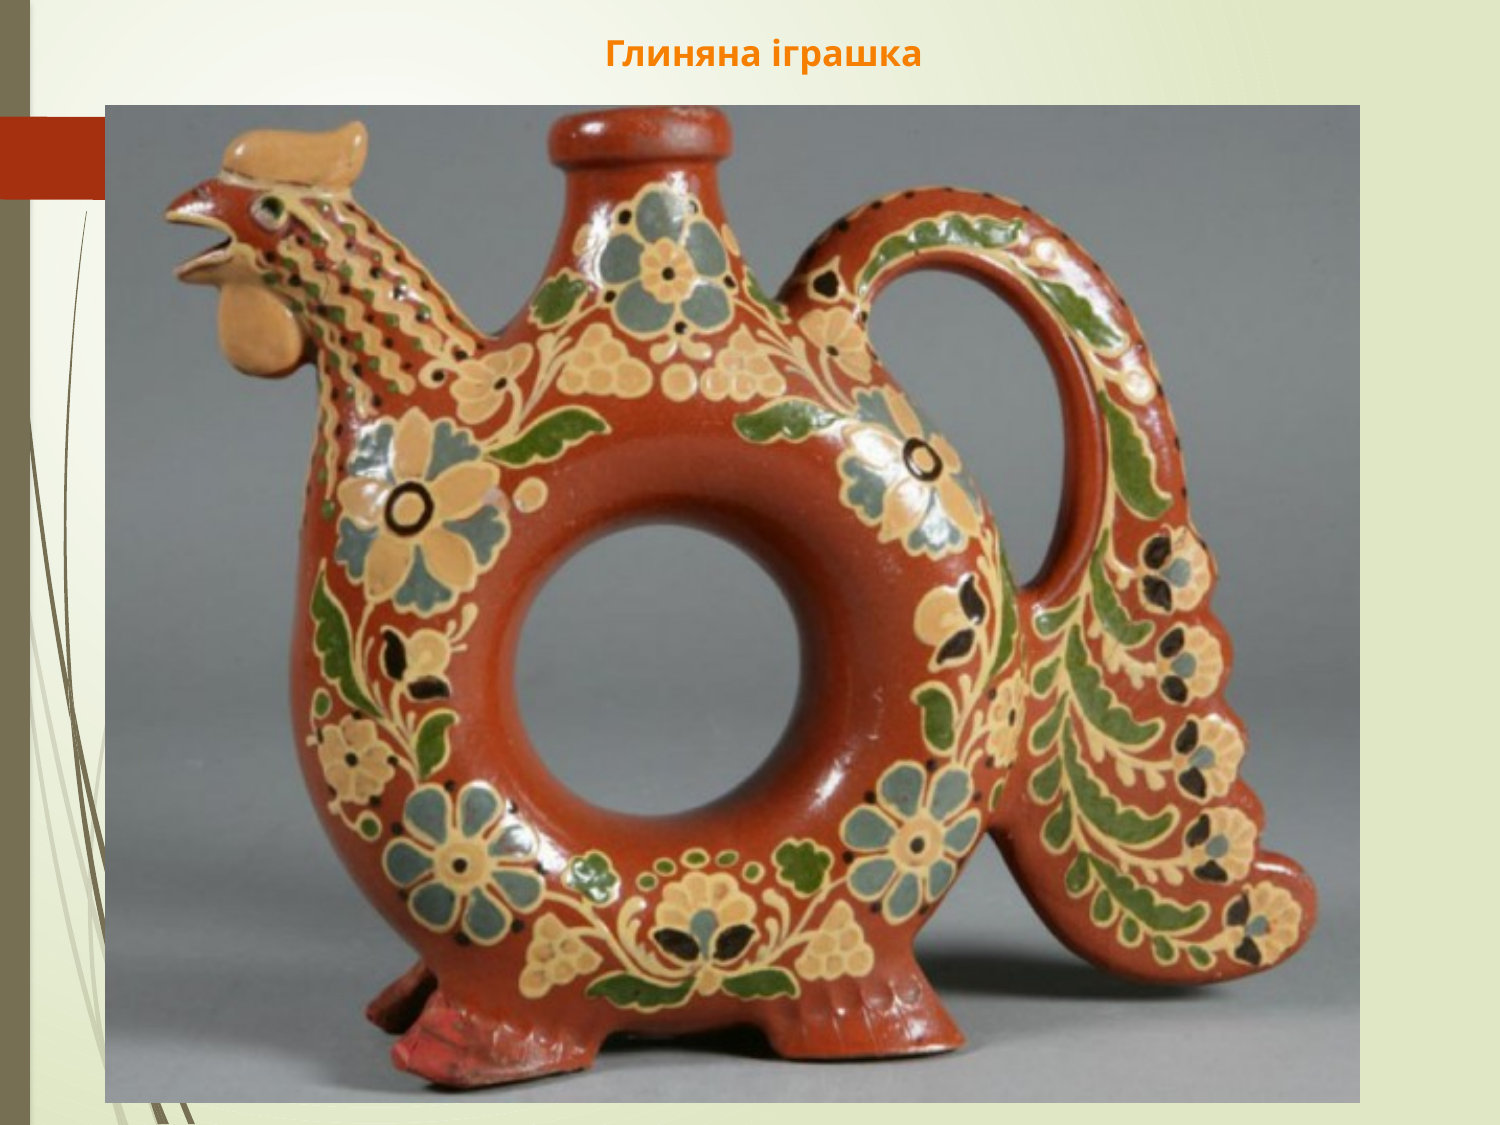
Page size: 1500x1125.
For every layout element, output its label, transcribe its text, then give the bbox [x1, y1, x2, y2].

picture [105, 105, 1360, 1103]
title Глиняна іграшка [75, 23, 1454, 82]
